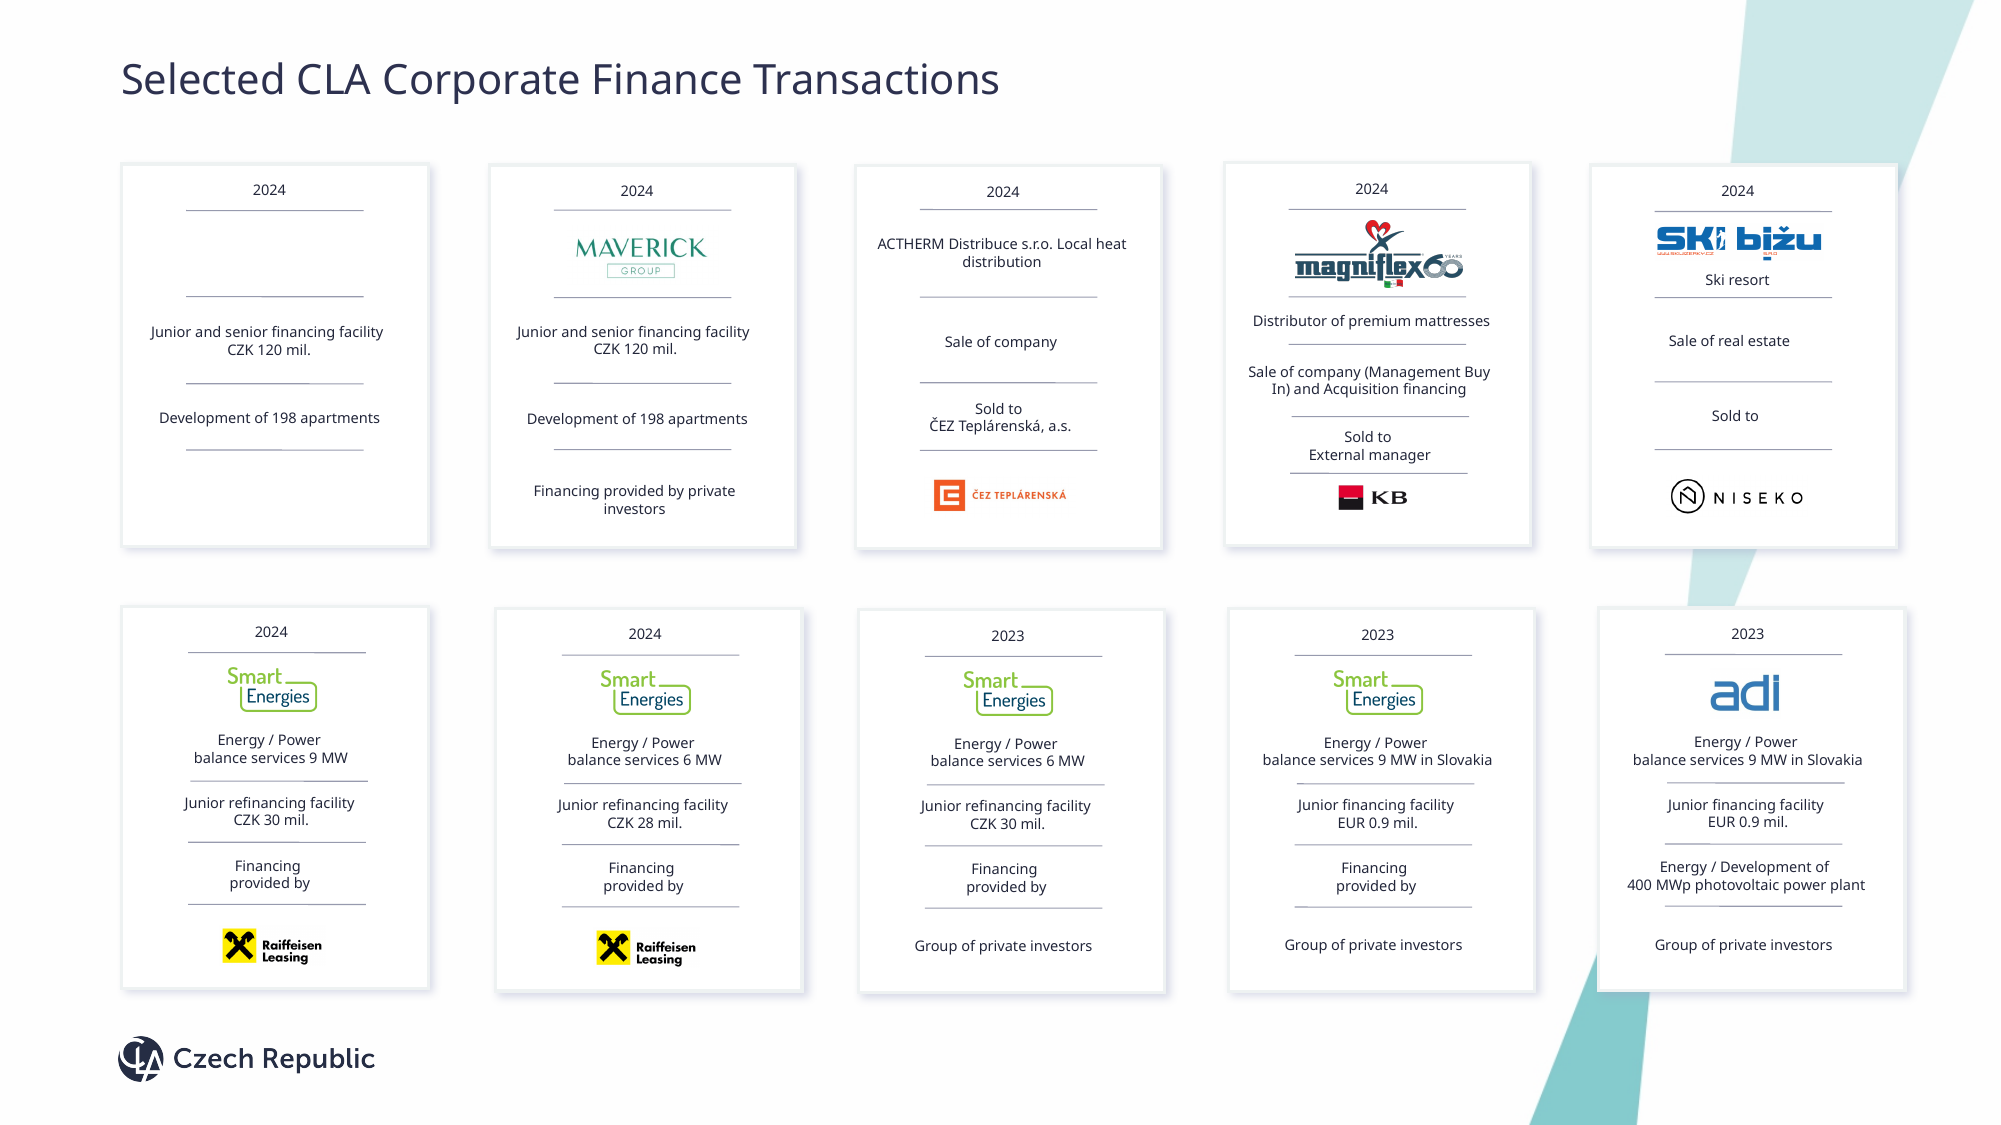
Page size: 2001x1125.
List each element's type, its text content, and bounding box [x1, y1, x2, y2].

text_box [1589, 164, 1898, 548]
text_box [121, 605, 429, 990]
title Selected CLA Corporate Finance Transactions [106, 29, 1702, 112]
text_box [857, 609, 1166, 993]
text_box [854, 165, 1163, 549]
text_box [1227, 608, 1536, 992]
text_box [121, 163, 429, 547]
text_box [1223, 162, 1532, 546]
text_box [488, 164, 797, 548]
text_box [494, 608, 803, 992]
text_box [1597, 607, 1906, 991]
picture [0, 0, 2001, 1125]
